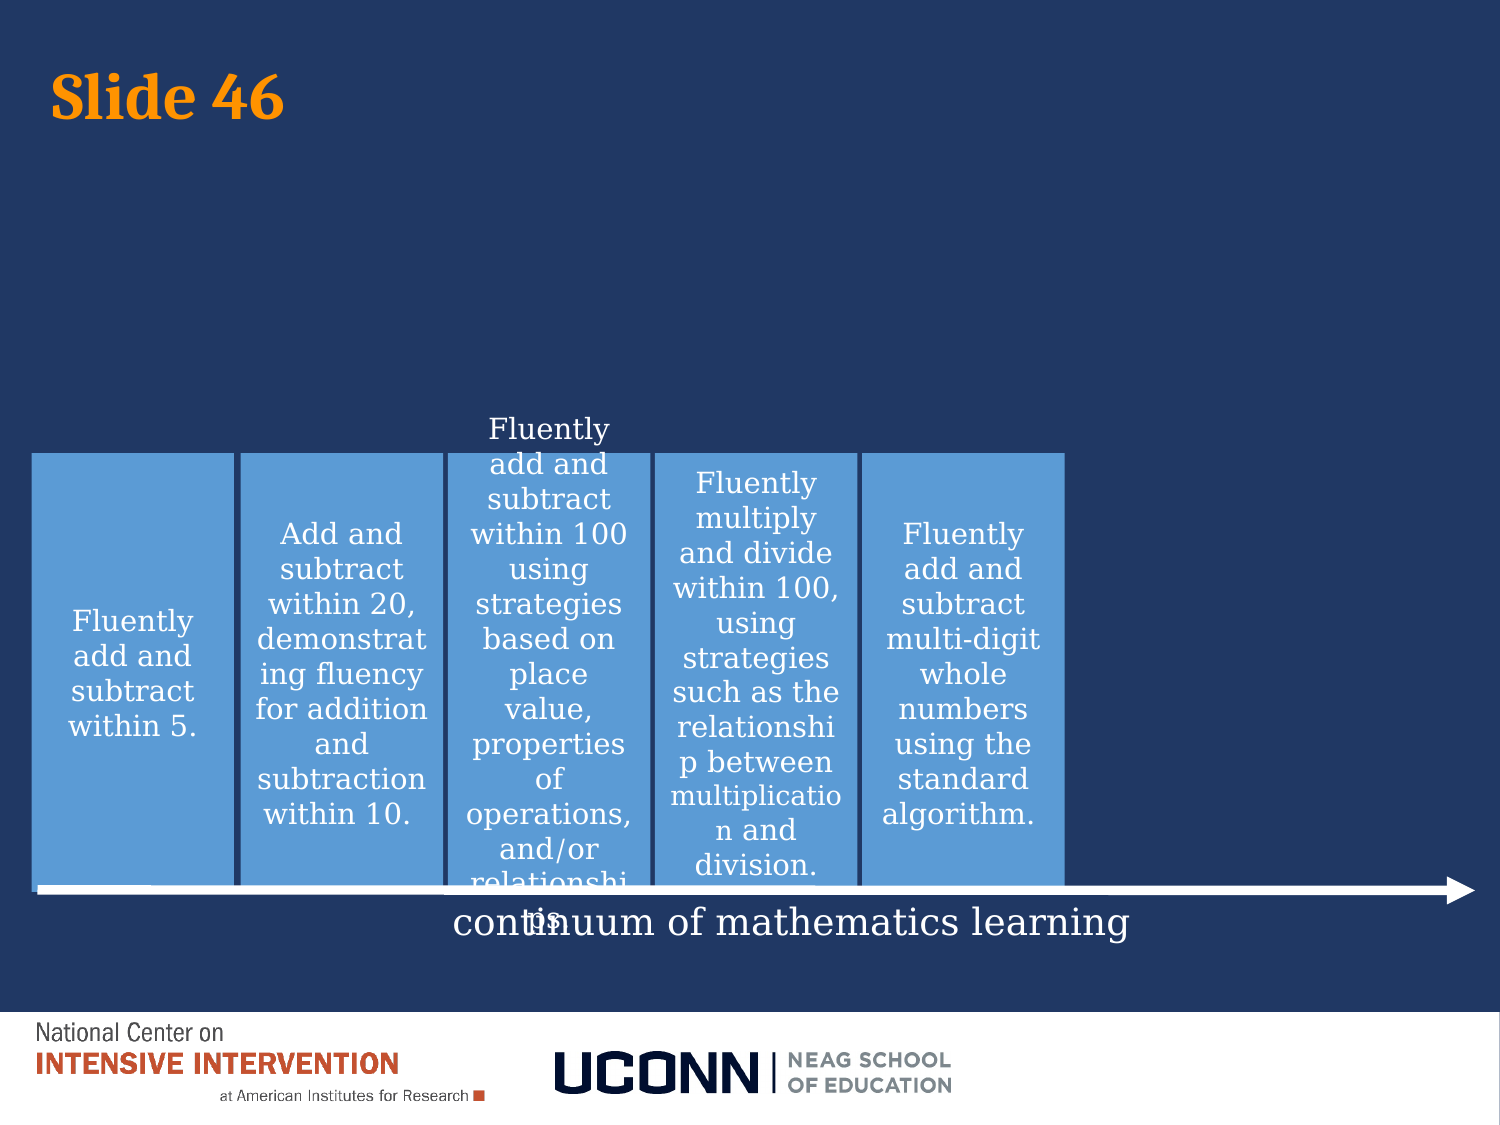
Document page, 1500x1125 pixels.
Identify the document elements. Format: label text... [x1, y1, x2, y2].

text_box Fluently multiply and divide within 100, using strategies such as the relationship between multiplication and division. [654, 452, 858, 885]
picture [555, 1051, 951, 1094]
text_box Fluently add and subtract within 5. [31, 452, 235, 893]
text_box Fluently add and subtract within 100 using strategies based on place value, properties of operations, and/or relationships. [447, 452, 651, 885]
text_box Add and subtract within 20, demonstrating fluency for addition and subtraction within 10. [240, 452, 444, 885]
picture [30, 1014, 491, 1109]
title Slide 46 [37, 37, 1463, 158]
text_box Fluently add and subtract multi-digit whole numbers using the standard algorithm. [861, 452, 1066, 885]
text_box continuum of mathematics learning [437, 891, 1375, 950]
